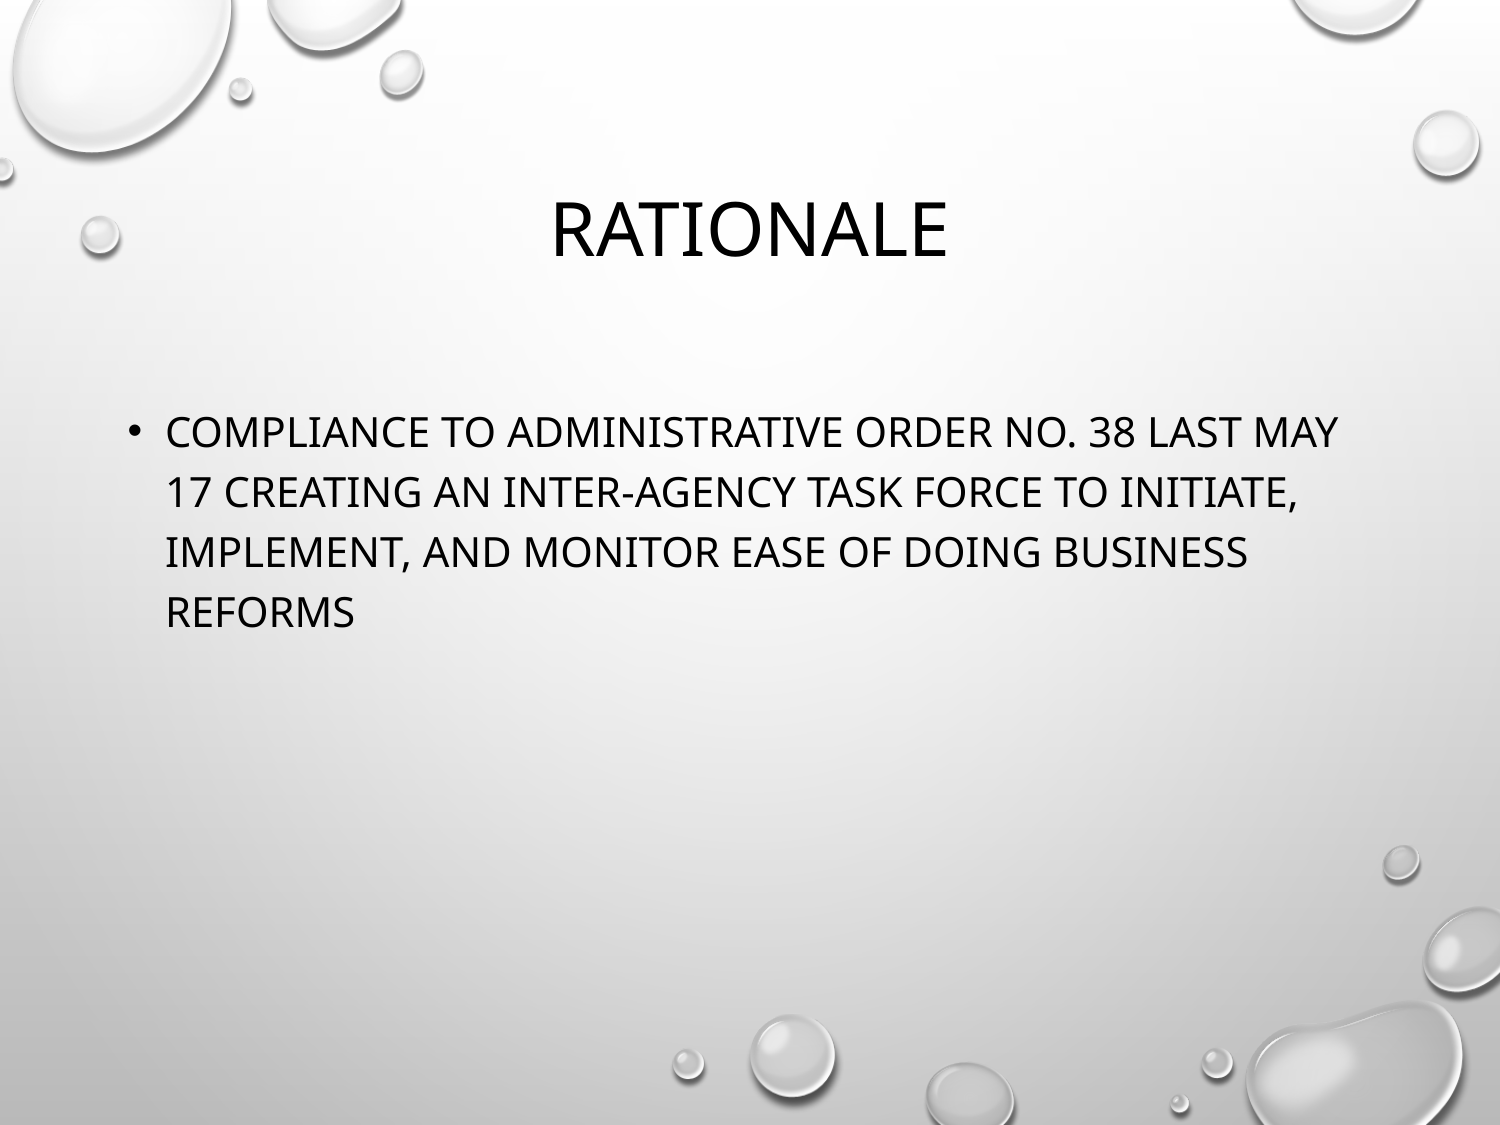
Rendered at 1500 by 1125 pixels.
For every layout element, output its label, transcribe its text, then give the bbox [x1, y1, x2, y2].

picture [0, 0, 1500, 1125]
list Compliance to Administrative Order No. 38 last May 17 creating an inter-agency task force to initiate, implement, and monitor ease of doing business reforms [112, 388, 1388, 950]
title RATIONALE [112, 101, 1388, 364]
